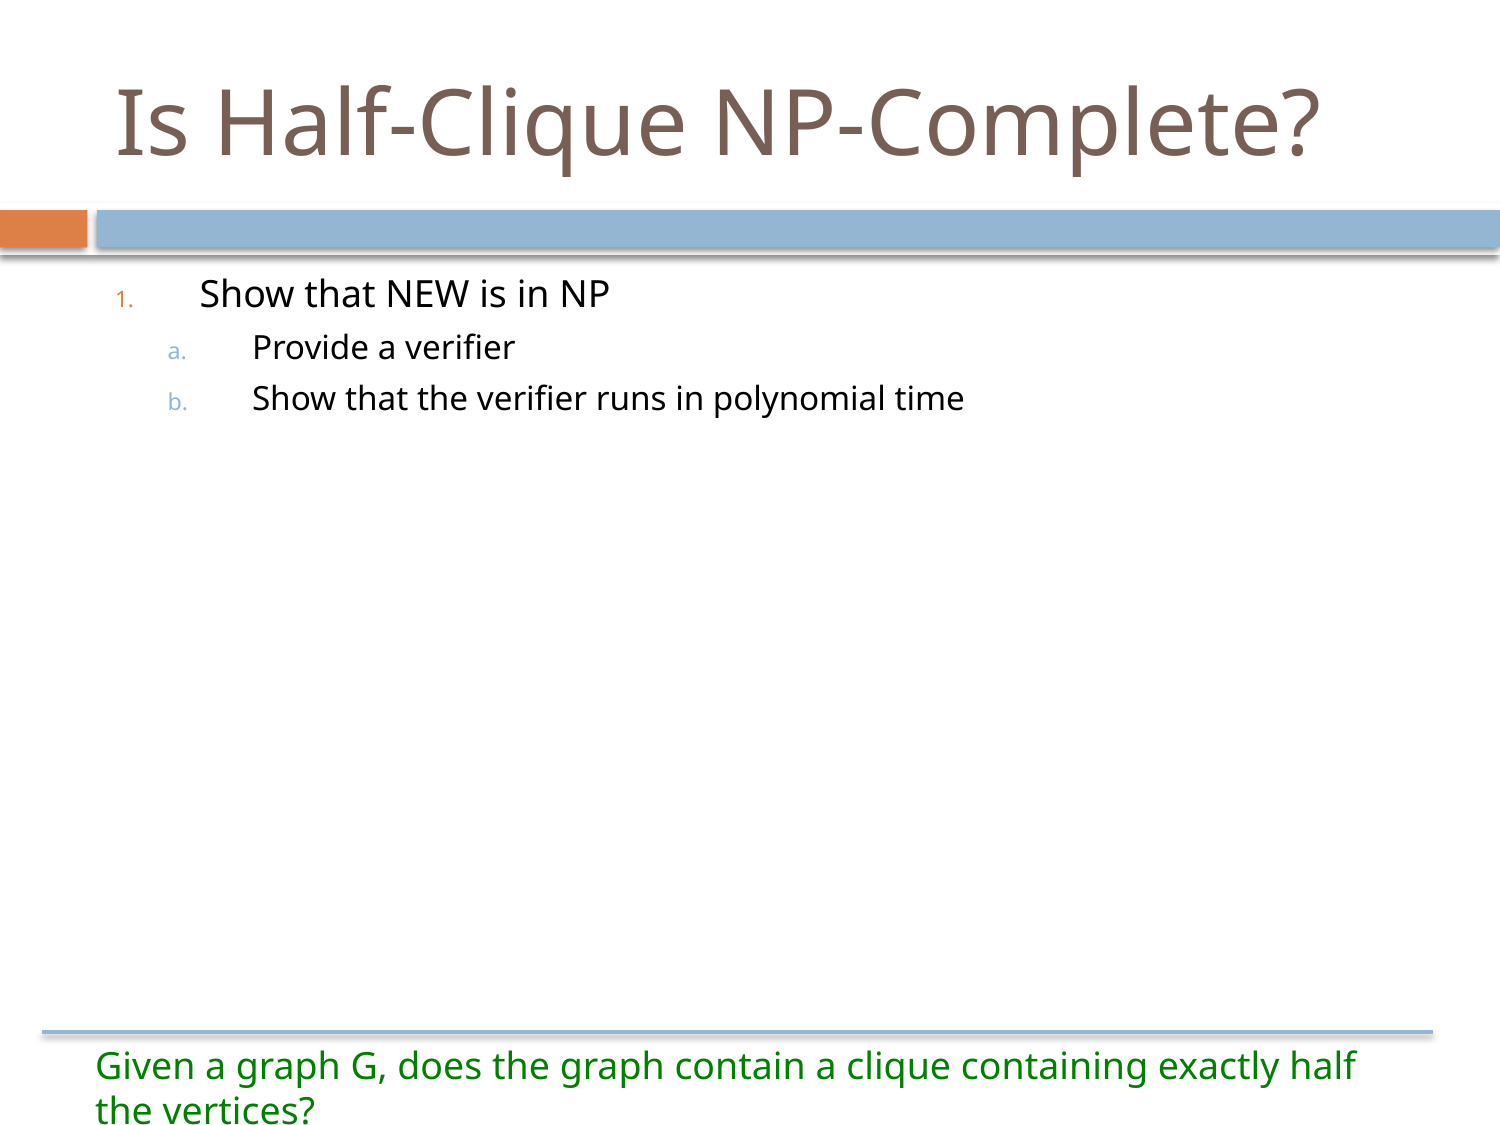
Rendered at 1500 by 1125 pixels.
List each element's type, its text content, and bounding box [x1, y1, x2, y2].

list Show that NEW is in NP Provide a verifier Show that the verifier runs in polynomial time [100, 262, 1438, 900]
title Is Half-Clique NP-Complete? [100, 37, 1438, 200]
text_box Given a graph G, does the graph contain a clique containing exactly half the vertices? [80, 1039, 1434, 1125]
